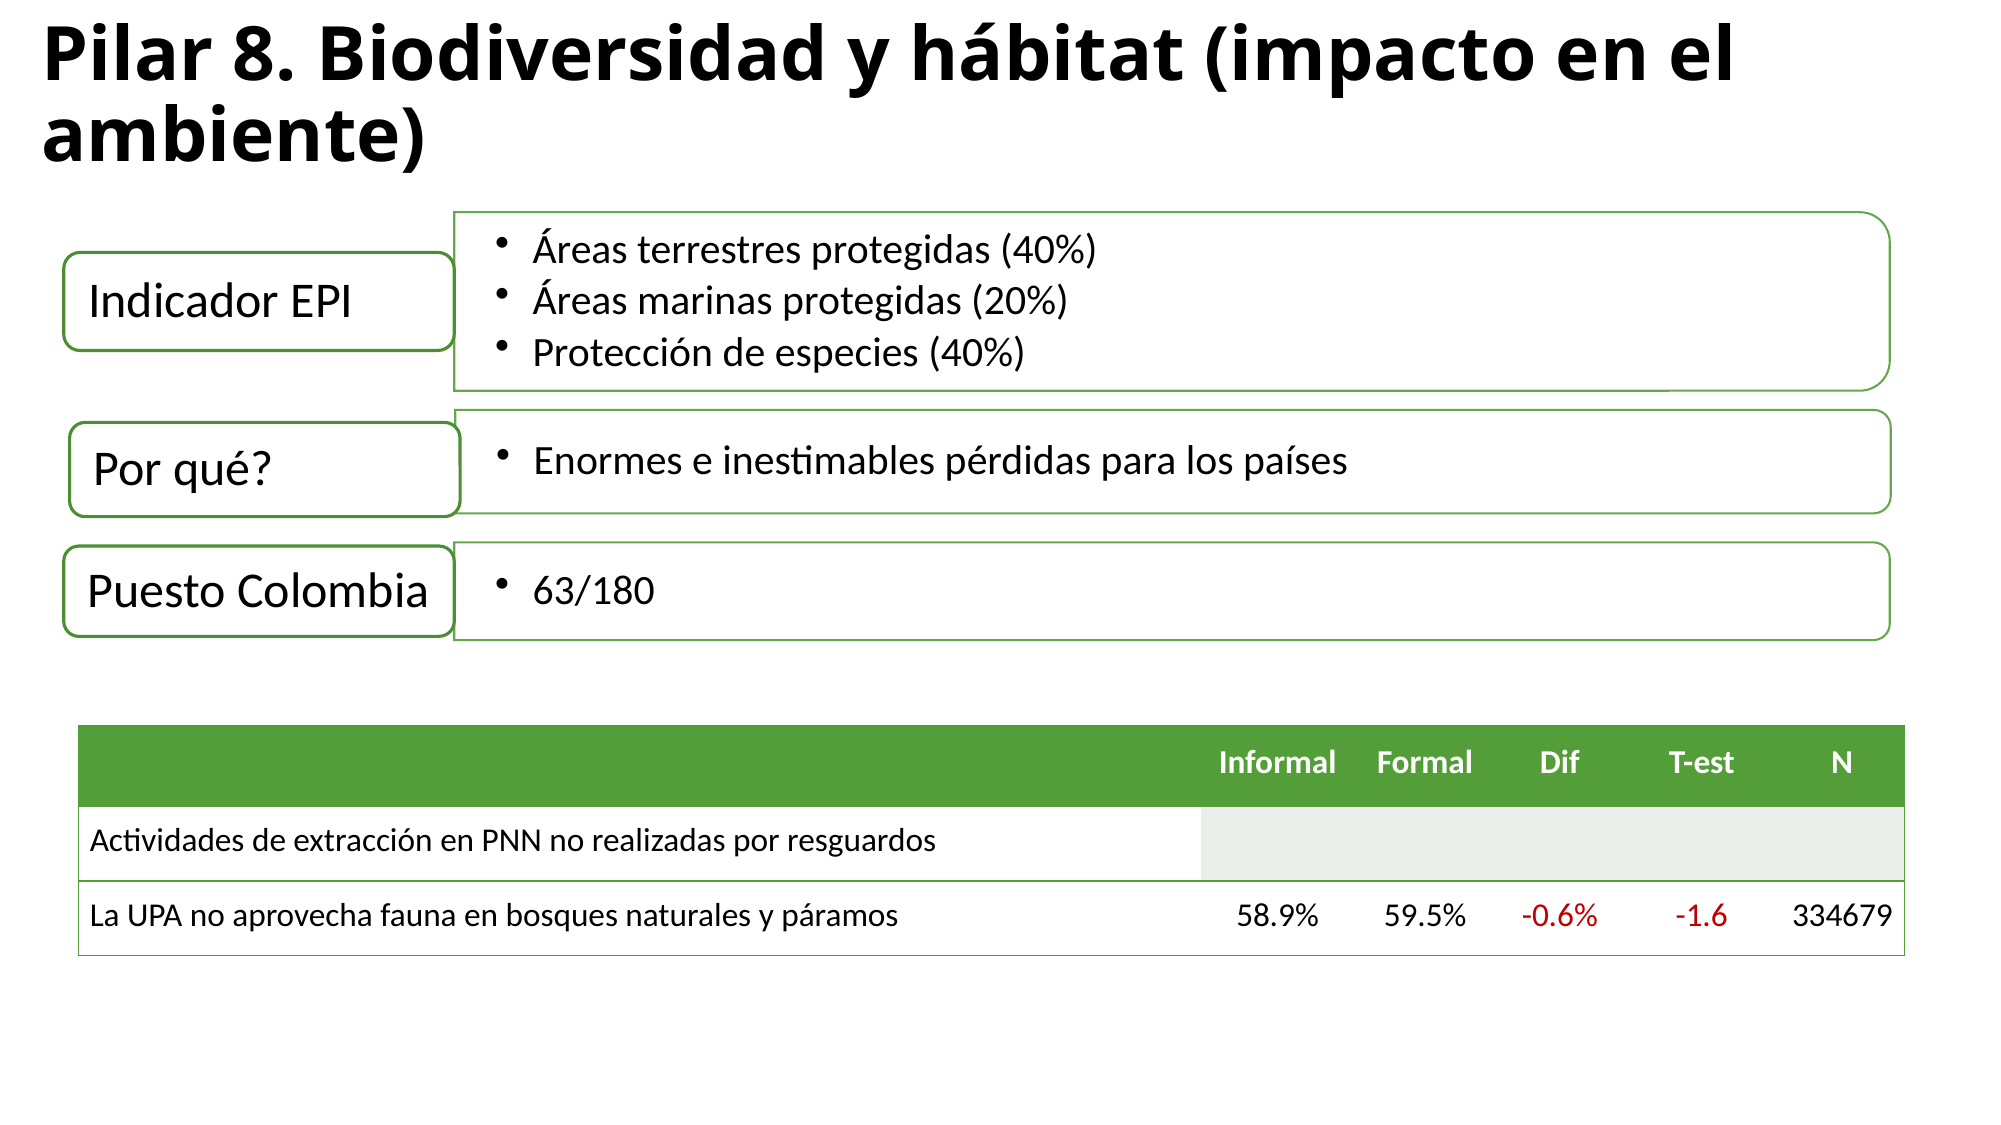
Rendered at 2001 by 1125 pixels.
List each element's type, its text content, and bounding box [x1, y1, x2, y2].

table_header Informal [1201, 726, 1354, 805]
table_cell -1.6 [1623, 882, 1780, 955]
table_header Dif [1496, 726, 1623, 805]
table_cell [1780, 807, 1904, 880]
table_cell [1201, 807, 1354, 880]
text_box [0, 186, 2000, 667]
table_cell [1623, 807, 1780, 880]
table_cell Actividades de extracción en PNN no realizadas por resguardos [79, 807, 1201, 880]
table_cell 334679 [1780, 882, 1904, 955]
table_header N [1780, 726, 1904, 805]
table_cell -0.6% [1496, 882, 1623, 955]
table_header [79, 726, 1201, 805]
table_cell 59.5% [1354, 882, 1496, 955]
title Pilar 8. Biodiversidad y hábitat (impacto en el ambiente) [26, 34, 2000, 159]
table_cell [1496, 807, 1623, 880]
table_header T-est [1623, 726, 1780, 805]
table_header Formal [1354, 726, 1496, 805]
table_cell 58.9% [1201, 882, 1354, 955]
table_cell [1354, 807, 1496, 880]
table_cell La UPA no aprovecha fauna en bosques naturales y páramos [79, 882, 1201, 955]
